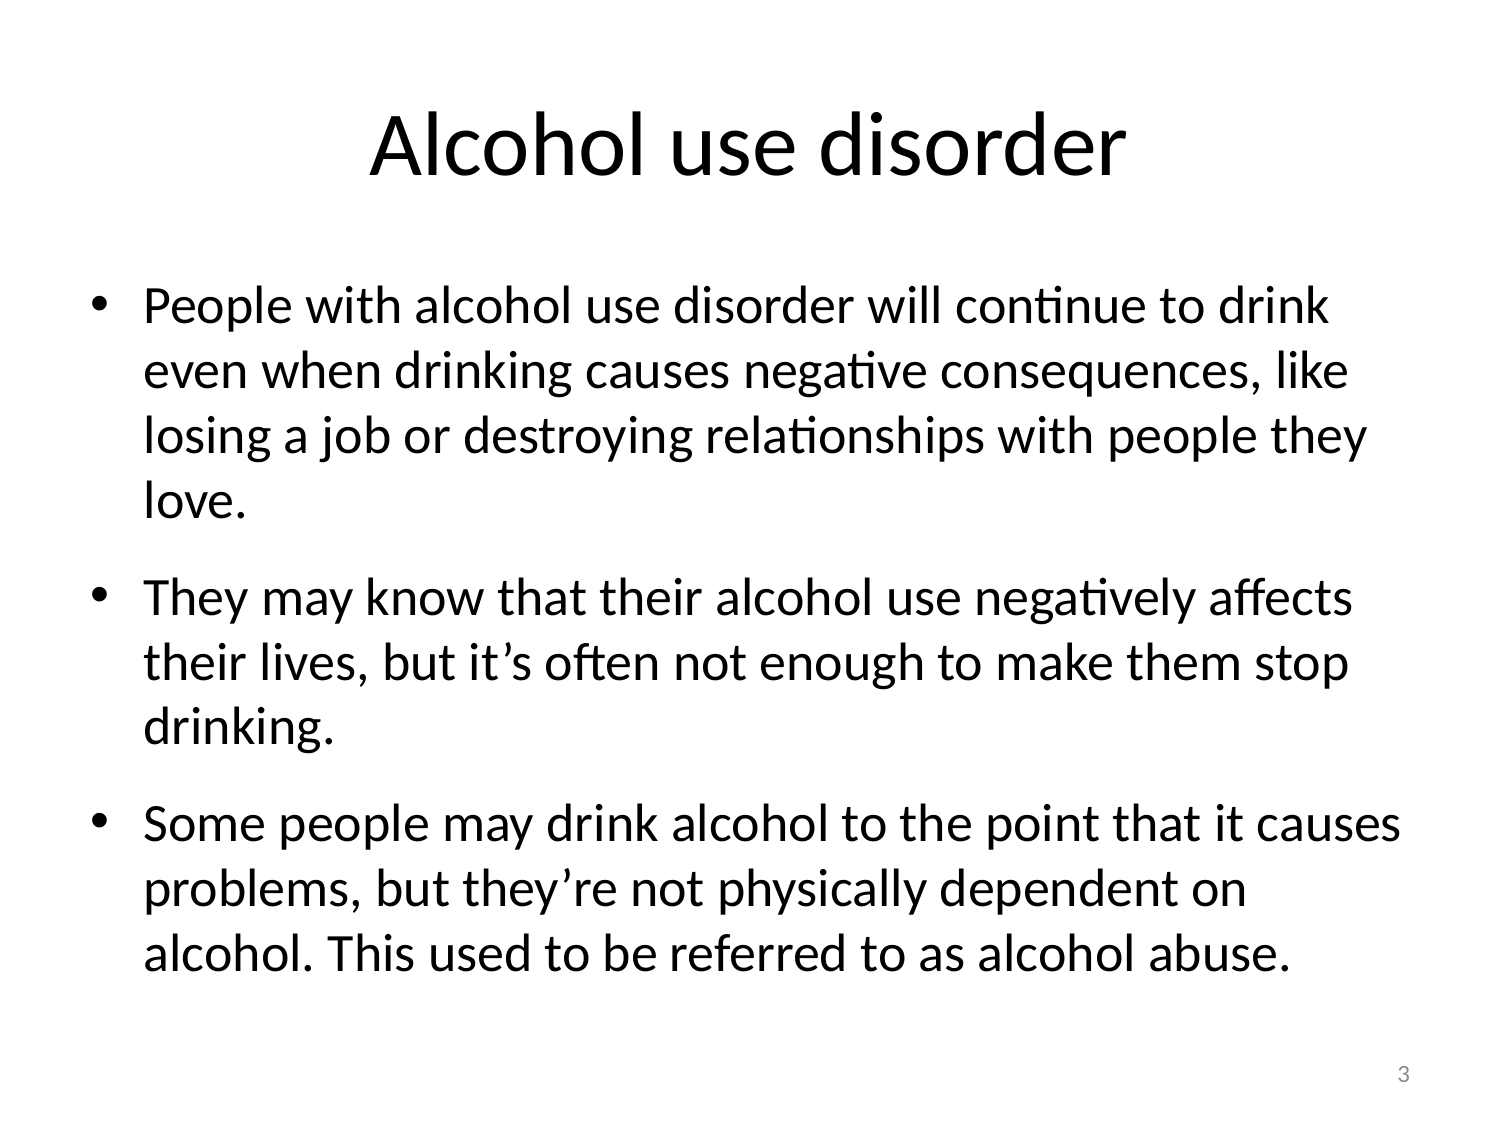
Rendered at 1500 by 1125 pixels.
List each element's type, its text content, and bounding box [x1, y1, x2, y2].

slide_number 3 [1074, 1042, 1425, 1103]
list People with alcohol use disorder will continue to drink even when drinking causes negative consequences, like losing a job or destroying relationships with people they love. They may know that their alcohol use negatively affects their lives, but it’s often not enough to make them stop drinking. Some people may drink alcohol to the point that it causes problems, but they’re not physically dependent on alcohol. This used to be referred to as alcohol abuse. [75, 262, 1425, 1005]
title Alcohol use disorder [75, 45, 1425, 233]
